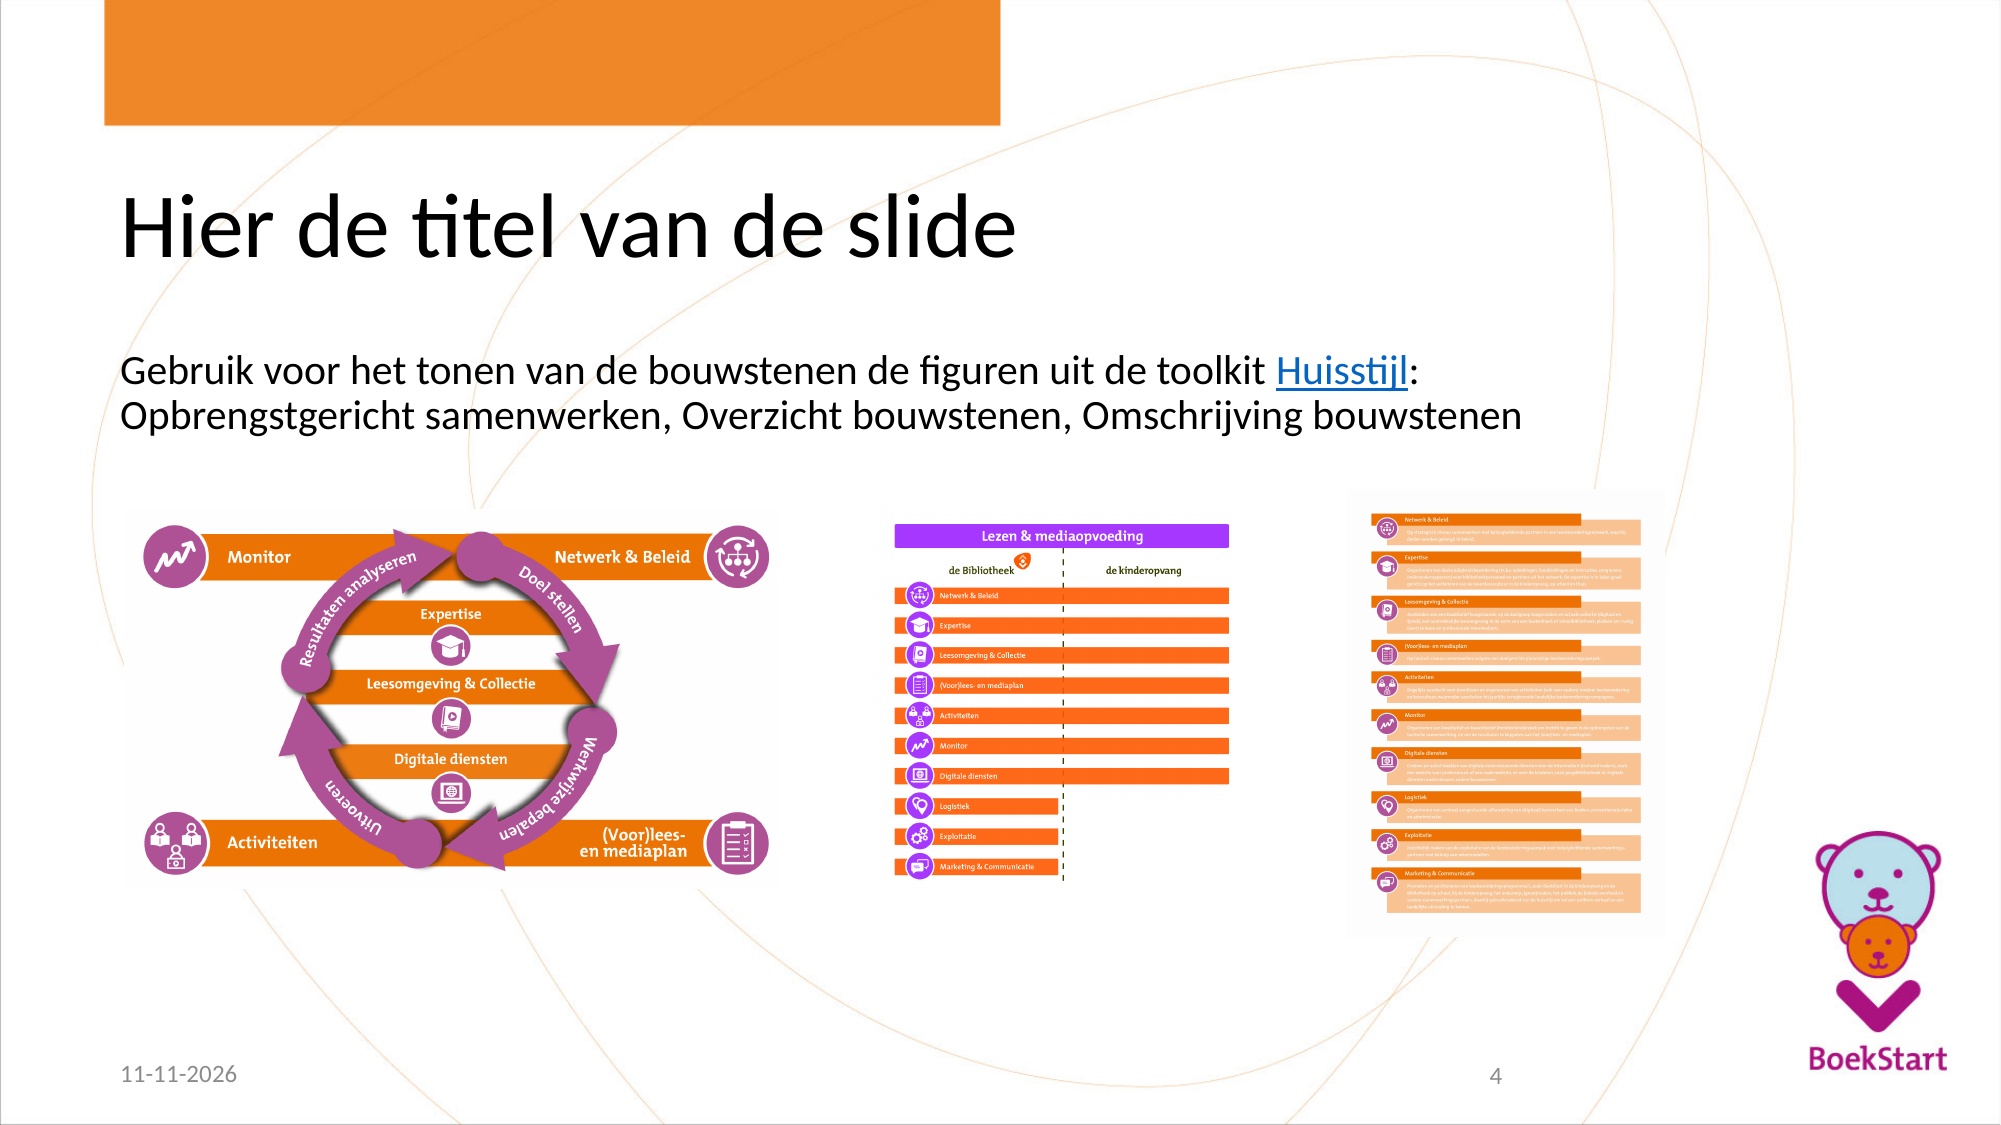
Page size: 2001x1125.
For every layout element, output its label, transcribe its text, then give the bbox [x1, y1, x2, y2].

slide_number 4 [1420, 1044, 1572, 1105]
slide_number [105, 1042, 452, 1103]
footer [486, 1044, 1386, 1105]
list Gebruik voor het tonen van de bouwstenen de figuren uit de toolkit Huisstijl: Opbrengstgericht samenwerken, Overzicht bouwstenen, Omschrijving bouwstenen [105, 341, 1863, 966]
picture [0, 0, 2001, 1125]
title Hier de titel van de slide [105, 158, 1863, 297]
